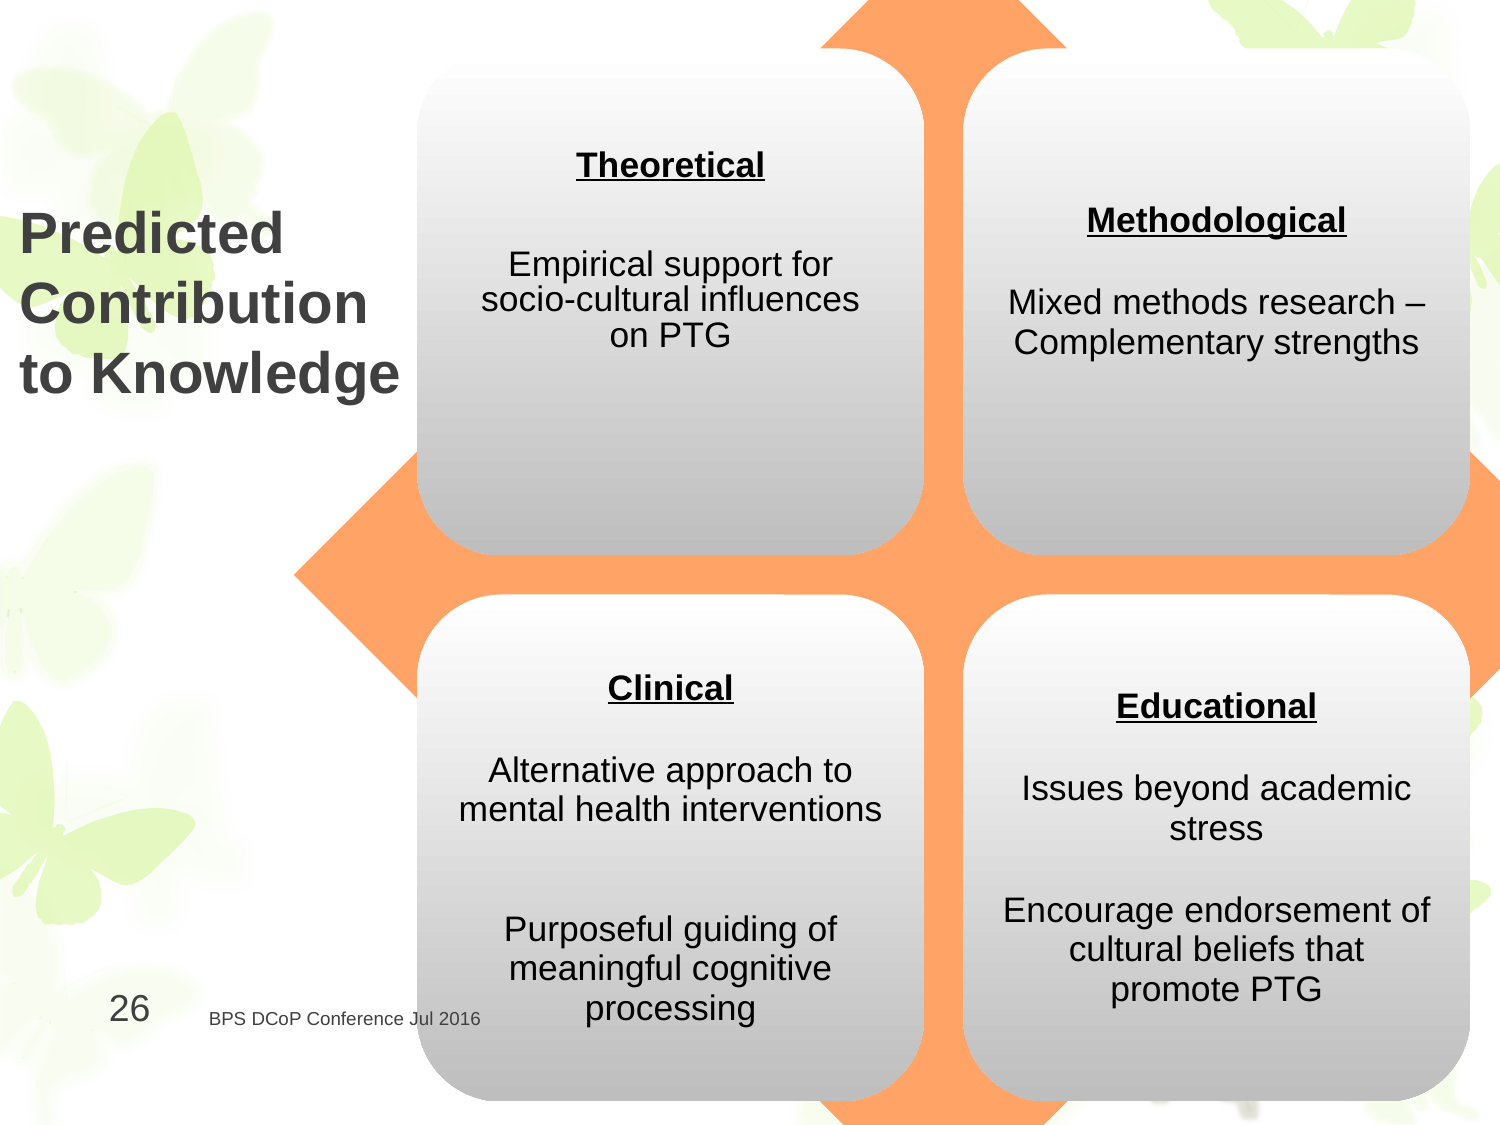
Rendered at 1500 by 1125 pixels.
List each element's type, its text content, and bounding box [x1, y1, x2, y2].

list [74, 0, 1500, 1125]
text_box Predicted Contribution to Knowledge [4, 37, 69, 563]
